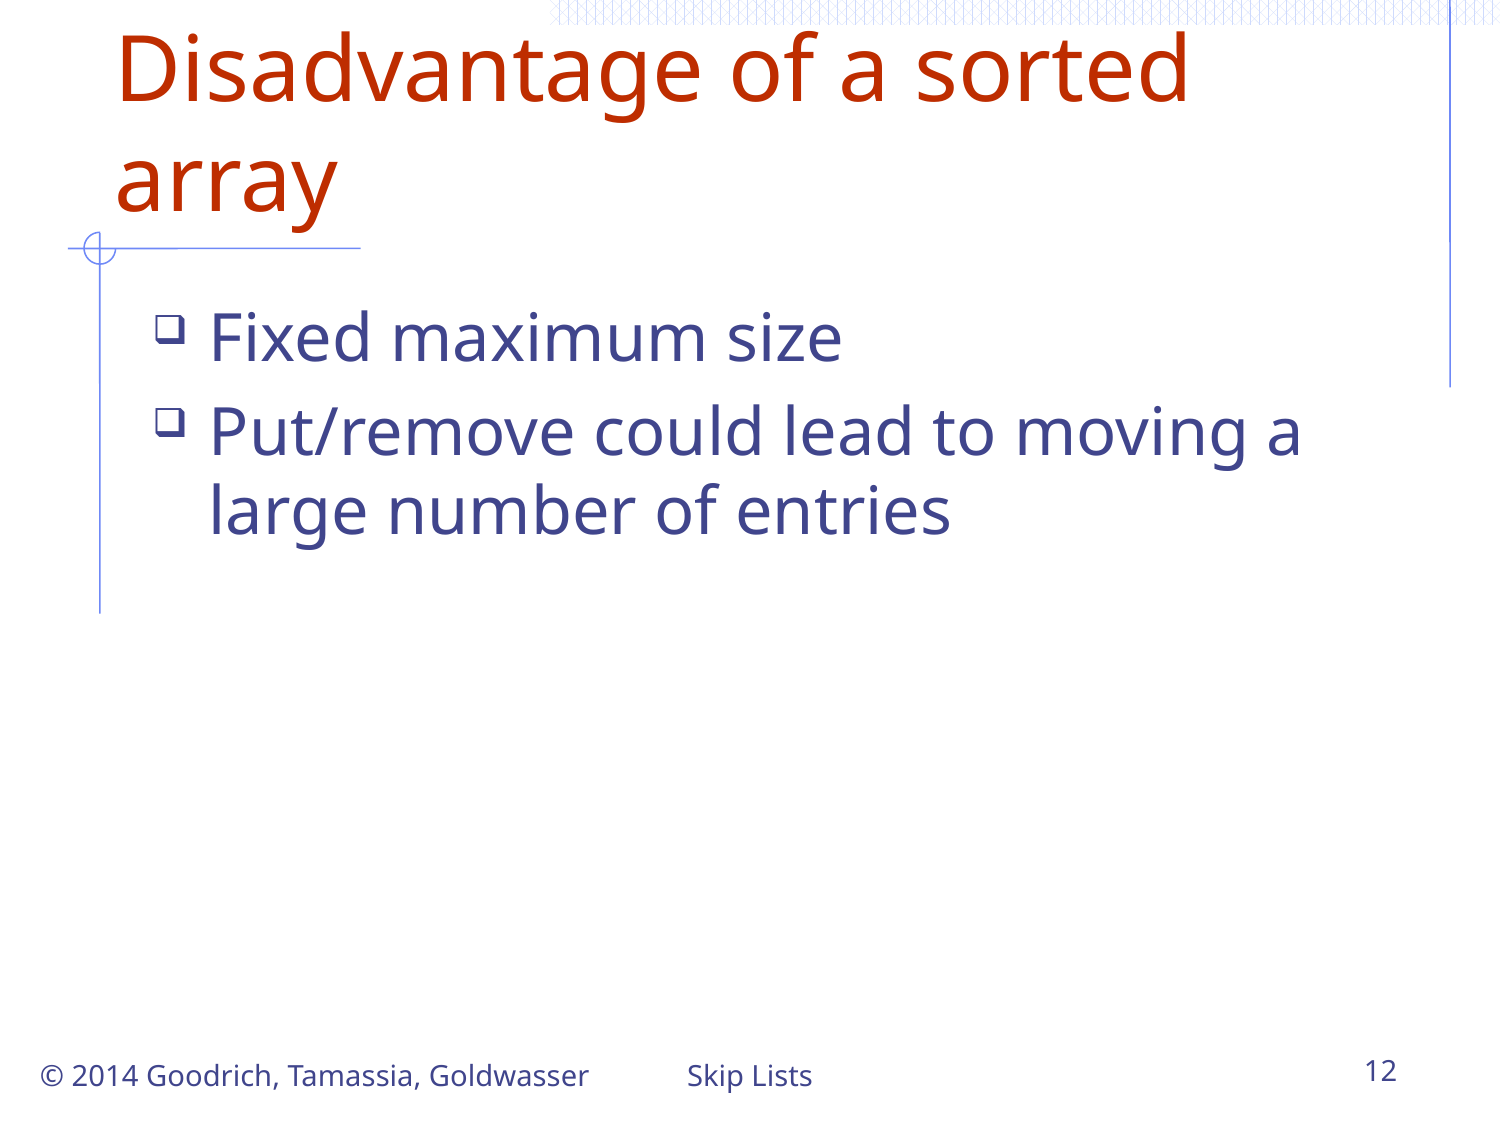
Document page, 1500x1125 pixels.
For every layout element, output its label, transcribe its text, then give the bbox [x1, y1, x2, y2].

title Disadvantage of a sorted array [99, 50, 1413, 238]
list Fixed maximum size Put/remove could lead to moving a large number of entries [137, 287, 1413, 988]
footer Skip Lists [512, 1024, 988, 1101]
slide_number © 2014 Goodrich, Tamassia, Goldwasser [24, 1024, 512, 1101]
slide_number 12 [1074, 1024, 1413, 1101]
